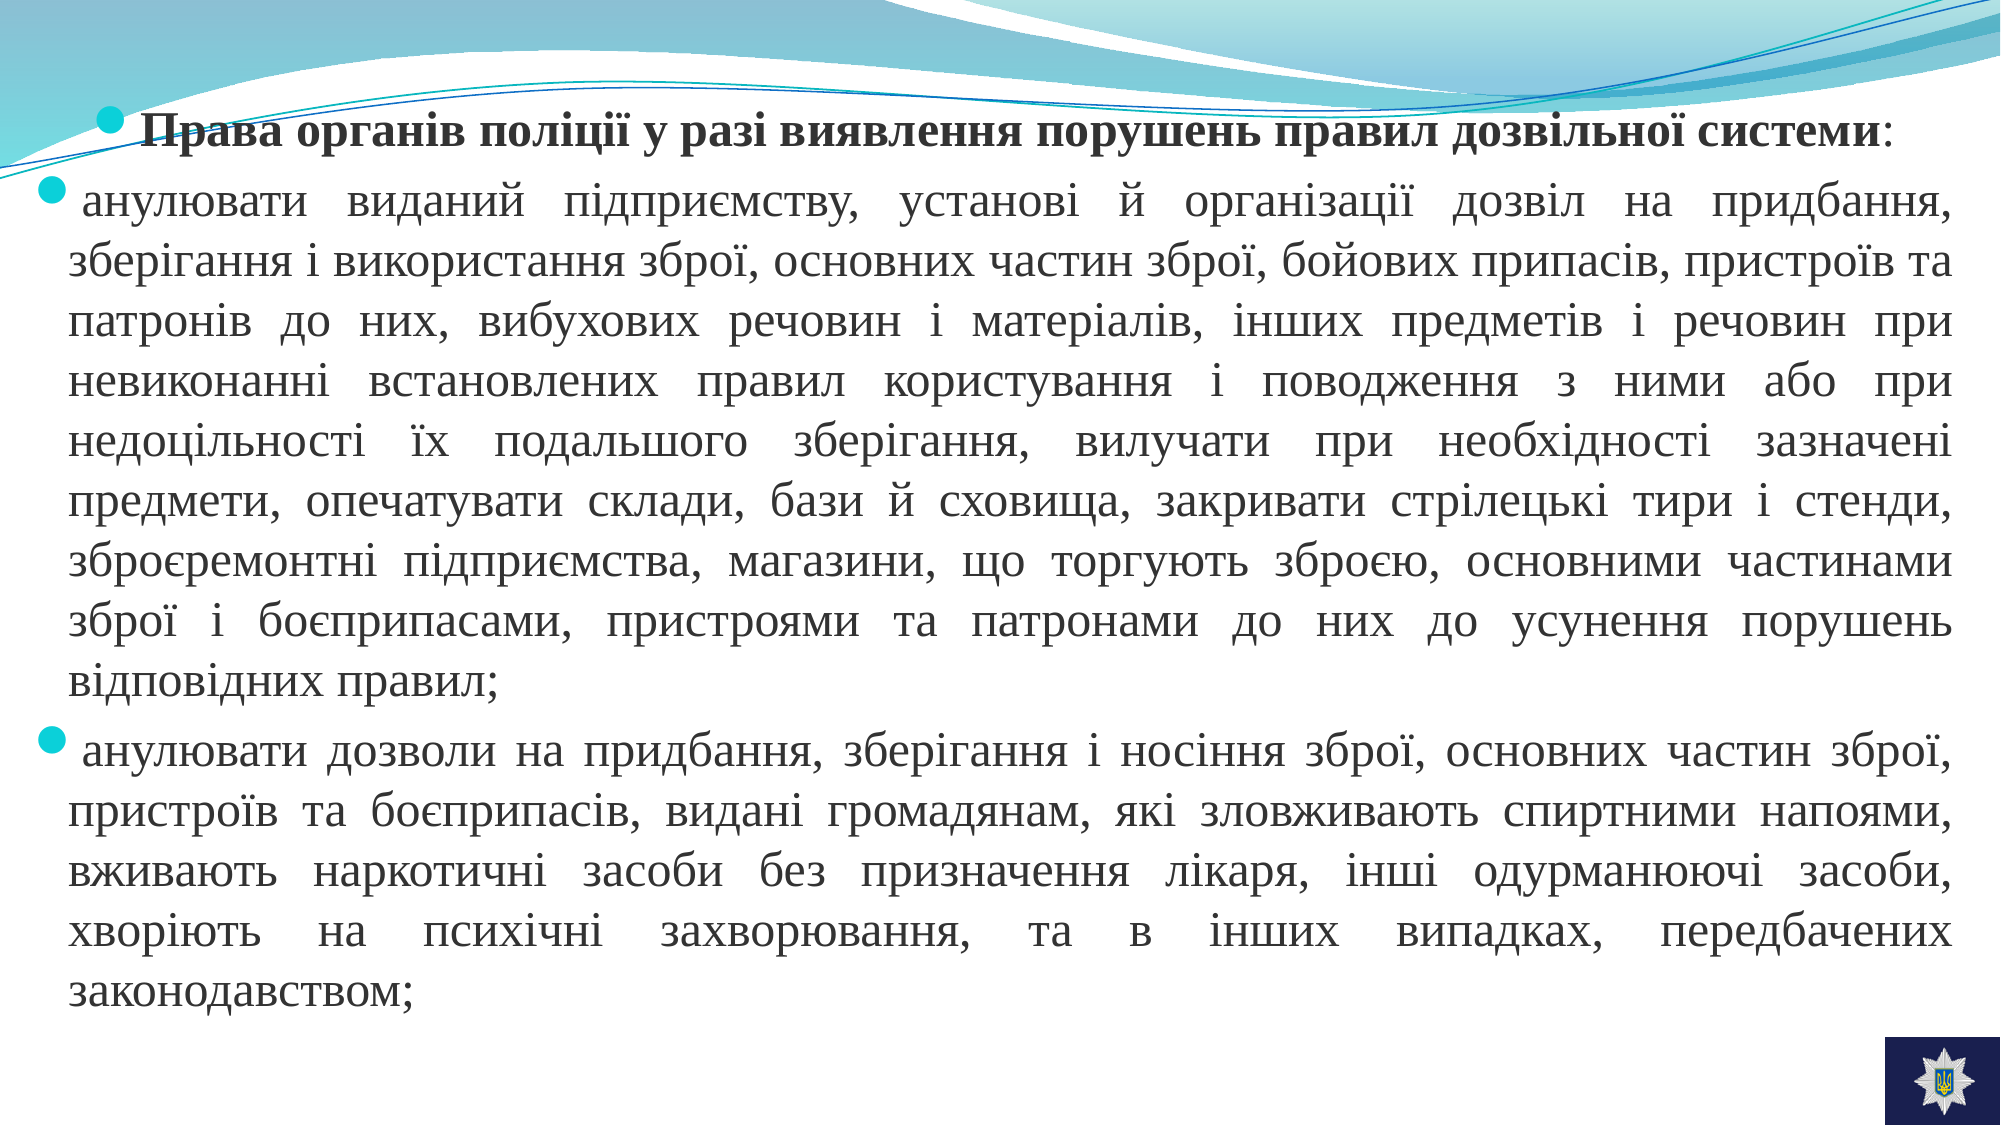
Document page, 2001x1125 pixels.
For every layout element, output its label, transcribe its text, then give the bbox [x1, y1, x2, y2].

picture [1885, 1037, 2000, 1125]
list Права органів поліції у разі виявлення порушень правил дозвільної системи: анулювати виданий підприємству, установі й організації дозвіл на придбання, зберігання і використання зброї, основних частин зброї, бойових припасів, пристроїв та патронів до них, вибухових речовин і матеріалів, інших предметів і речовин при невиконанні встановлених правил користування і поводження з ними або при недоцільності їх подальшого зберігання, вилучати при необхідності зазначені предмети, опечатувати склади, бази й сховища, закривати стрілецькі тири і стенди, зброєремонтні підприємства, магазини, що торгують зброєю, основними частинами зброї і боєприпасами, пристроями та патронами до них до усунення порушень відповідних правил; анулювати дозволи на придбання, зберігання і носіння зброї, основних частин зброї, пристроїв та боєприпасів, видані громадянам, які зловживають спиртними напоями, вживають наркотичні засоби без призначення лікаря, інші одурманюючі засоби, хворіють на психічні захворювання, та в інших випадках, передбачених законодавством; [19, 19, 1969, 1094]
